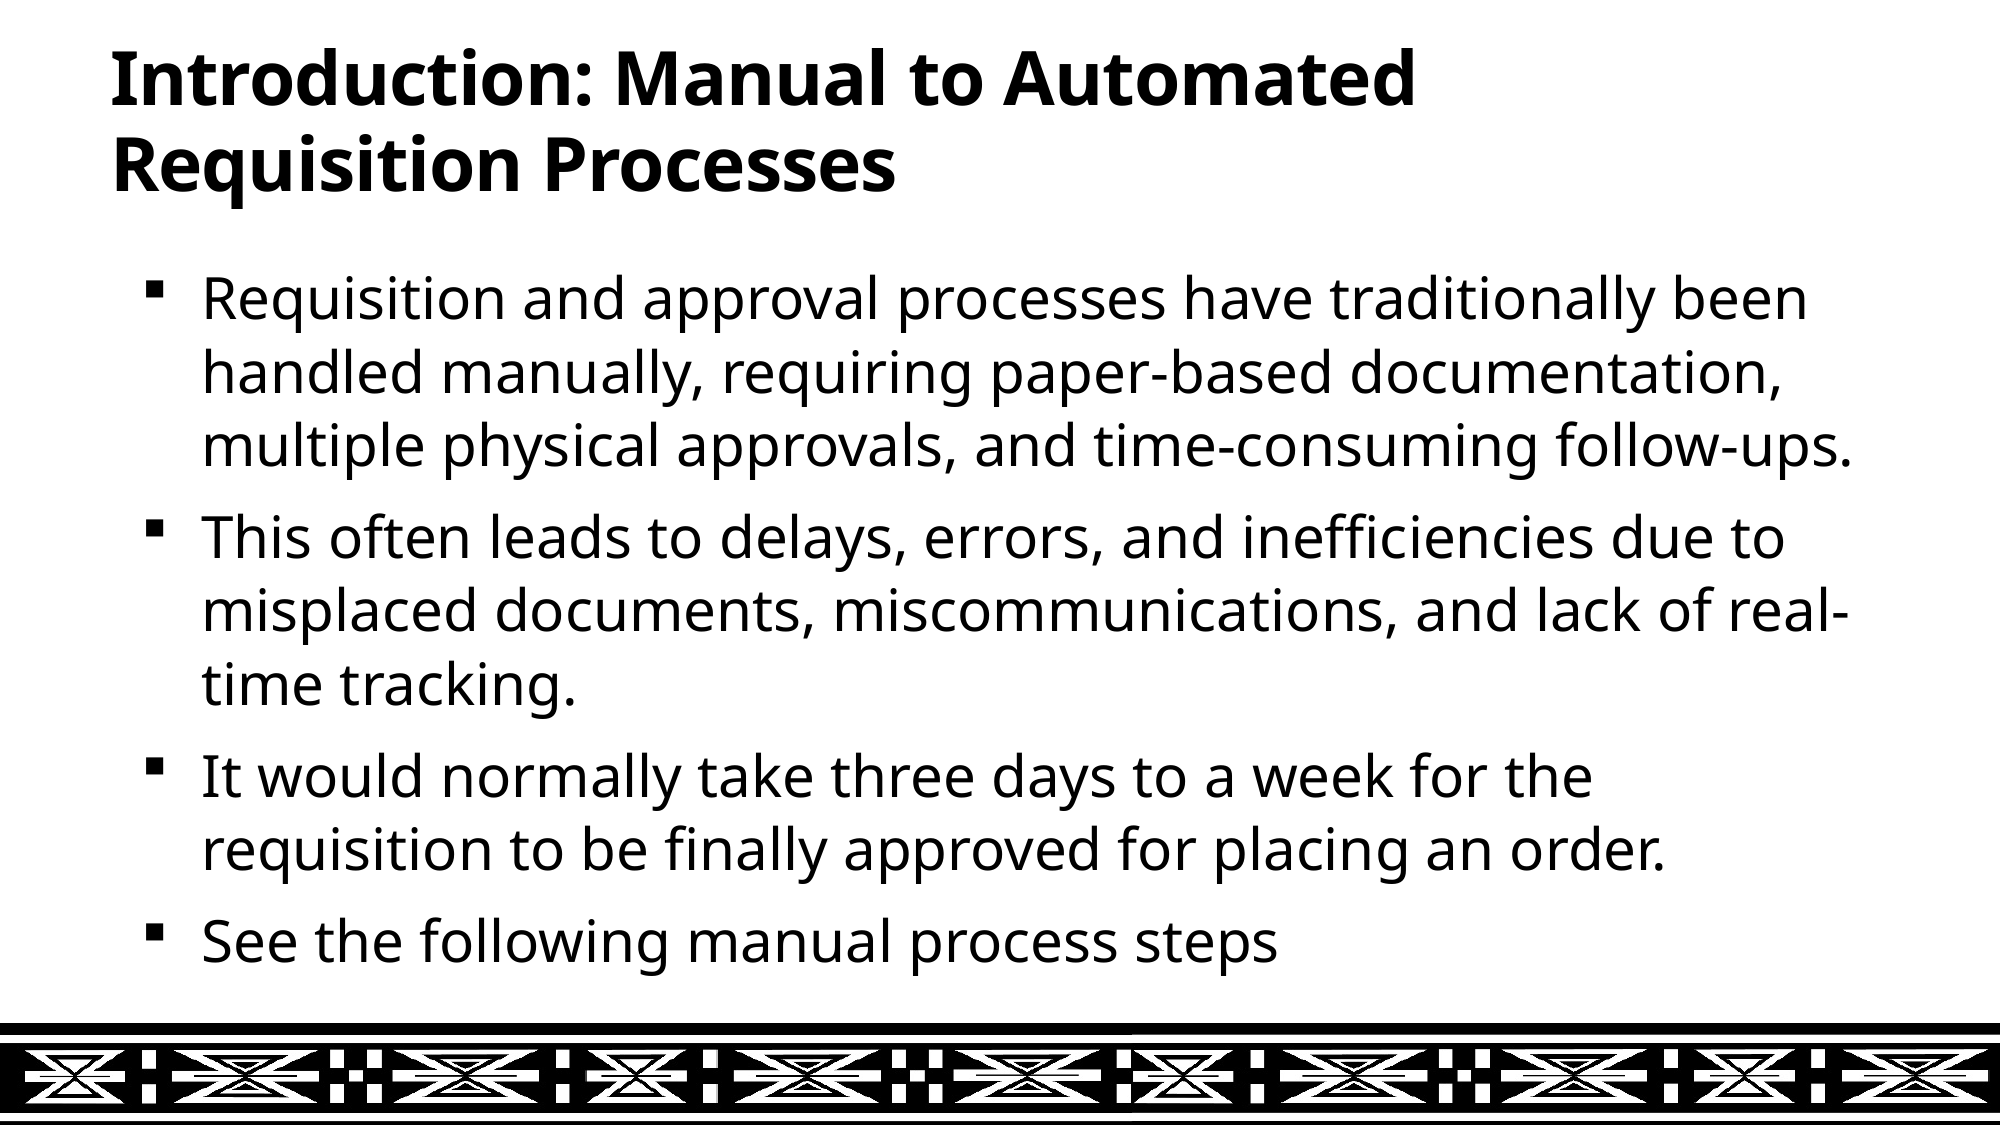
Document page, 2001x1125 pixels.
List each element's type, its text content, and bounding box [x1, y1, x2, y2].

list Requisition and approval processes have traditionally been handled manually, requiring paper-based documentation, multiple physical approvals, and time-consuming follow-ups. This often leads to delays, errors, and inefficiencies due to misplaced documents, miscommunications, and lack of real-time tracking. It would normally take three days to a week for the requisition to be finally approved for placing an order. See the following manual process steps [126, 250, 1874, 1023]
picture [0, 1023, 2000, 1125]
title Introduction: Manual to Automated Requisition Processes [94, 30, 1595, 251]
